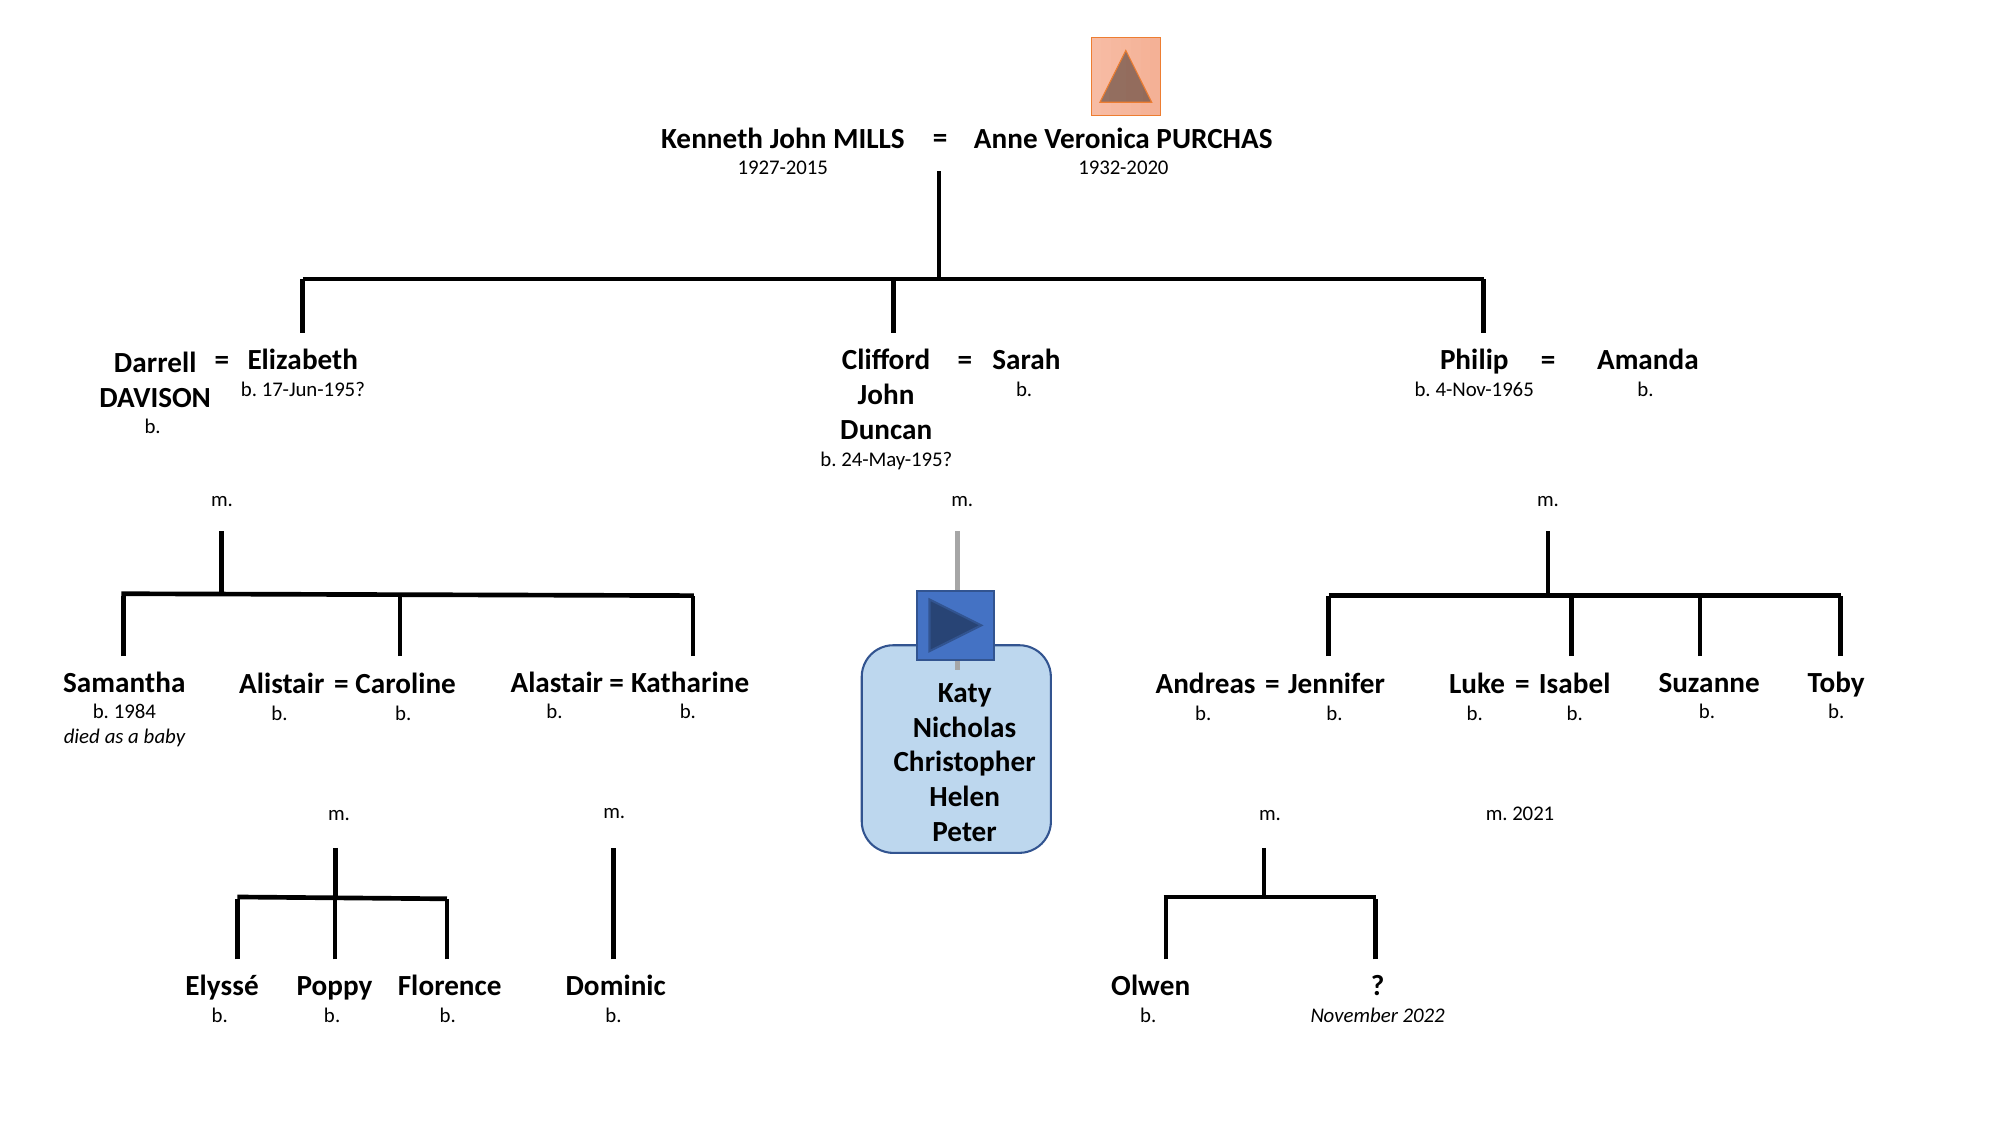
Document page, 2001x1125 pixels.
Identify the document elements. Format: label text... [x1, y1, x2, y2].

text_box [223, 657, 472, 834]
text_box Olwen b. [1092, 959, 1209, 1034]
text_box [645, 111, 1290, 198]
text_box Dominic b. [541, 959, 691, 1034]
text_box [1433, 657, 1626, 834]
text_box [494, 655, 765, 833]
text_box Elyssé b. [163, 958, 281, 1059]
text_box Samantha b. 1984 died as a baby [48, 655, 201, 806]
text_box Toby b. [1792, 655, 1880, 756]
text_box [1091, 37, 1161, 111]
text_box Suzanne b. [1643, 655, 1775, 781]
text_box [803, 333, 1077, 861]
text_box Poppy b. [279, 959, 389, 1034]
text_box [83, 333, 382, 521]
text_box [1398, 333, 1715, 541]
text_box Florence b. [389, 959, 523, 1034]
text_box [1140, 657, 1401, 834]
text_box ? November 2022 [1272, 959, 1483, 1034]
